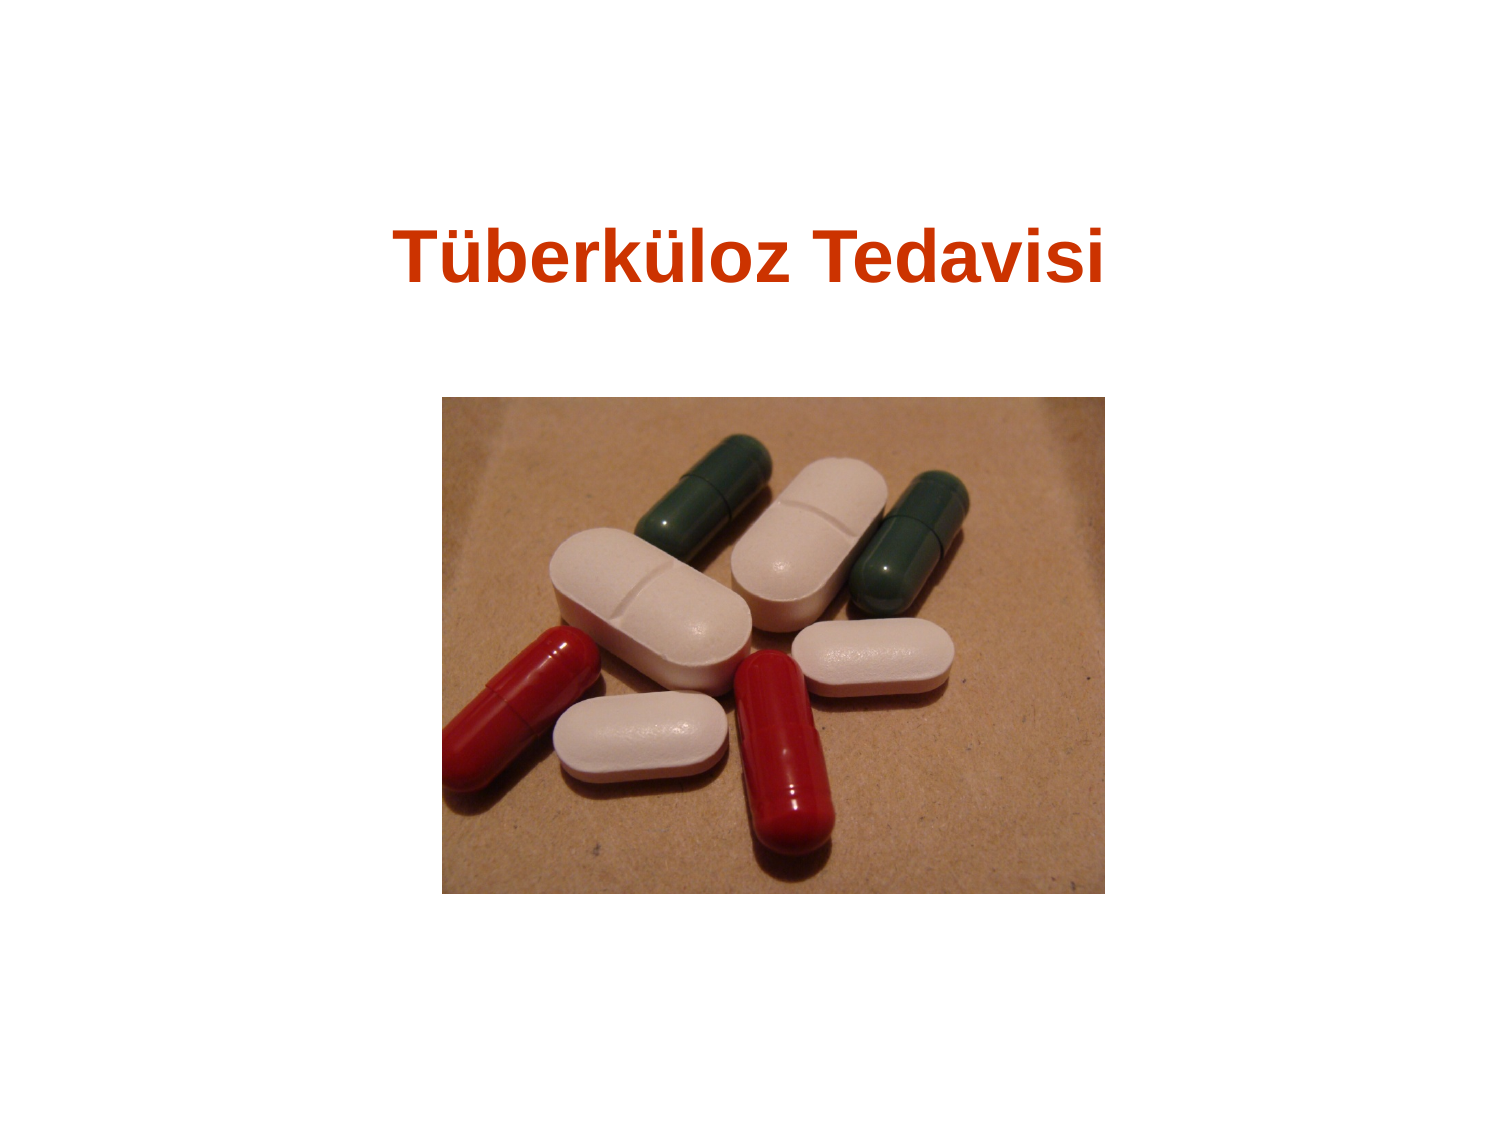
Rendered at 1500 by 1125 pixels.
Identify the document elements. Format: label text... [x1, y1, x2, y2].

picture [442, 396, 1105, 894]
text_box Tüberküloz Tedavisi [299, 199, 1200, 305]
